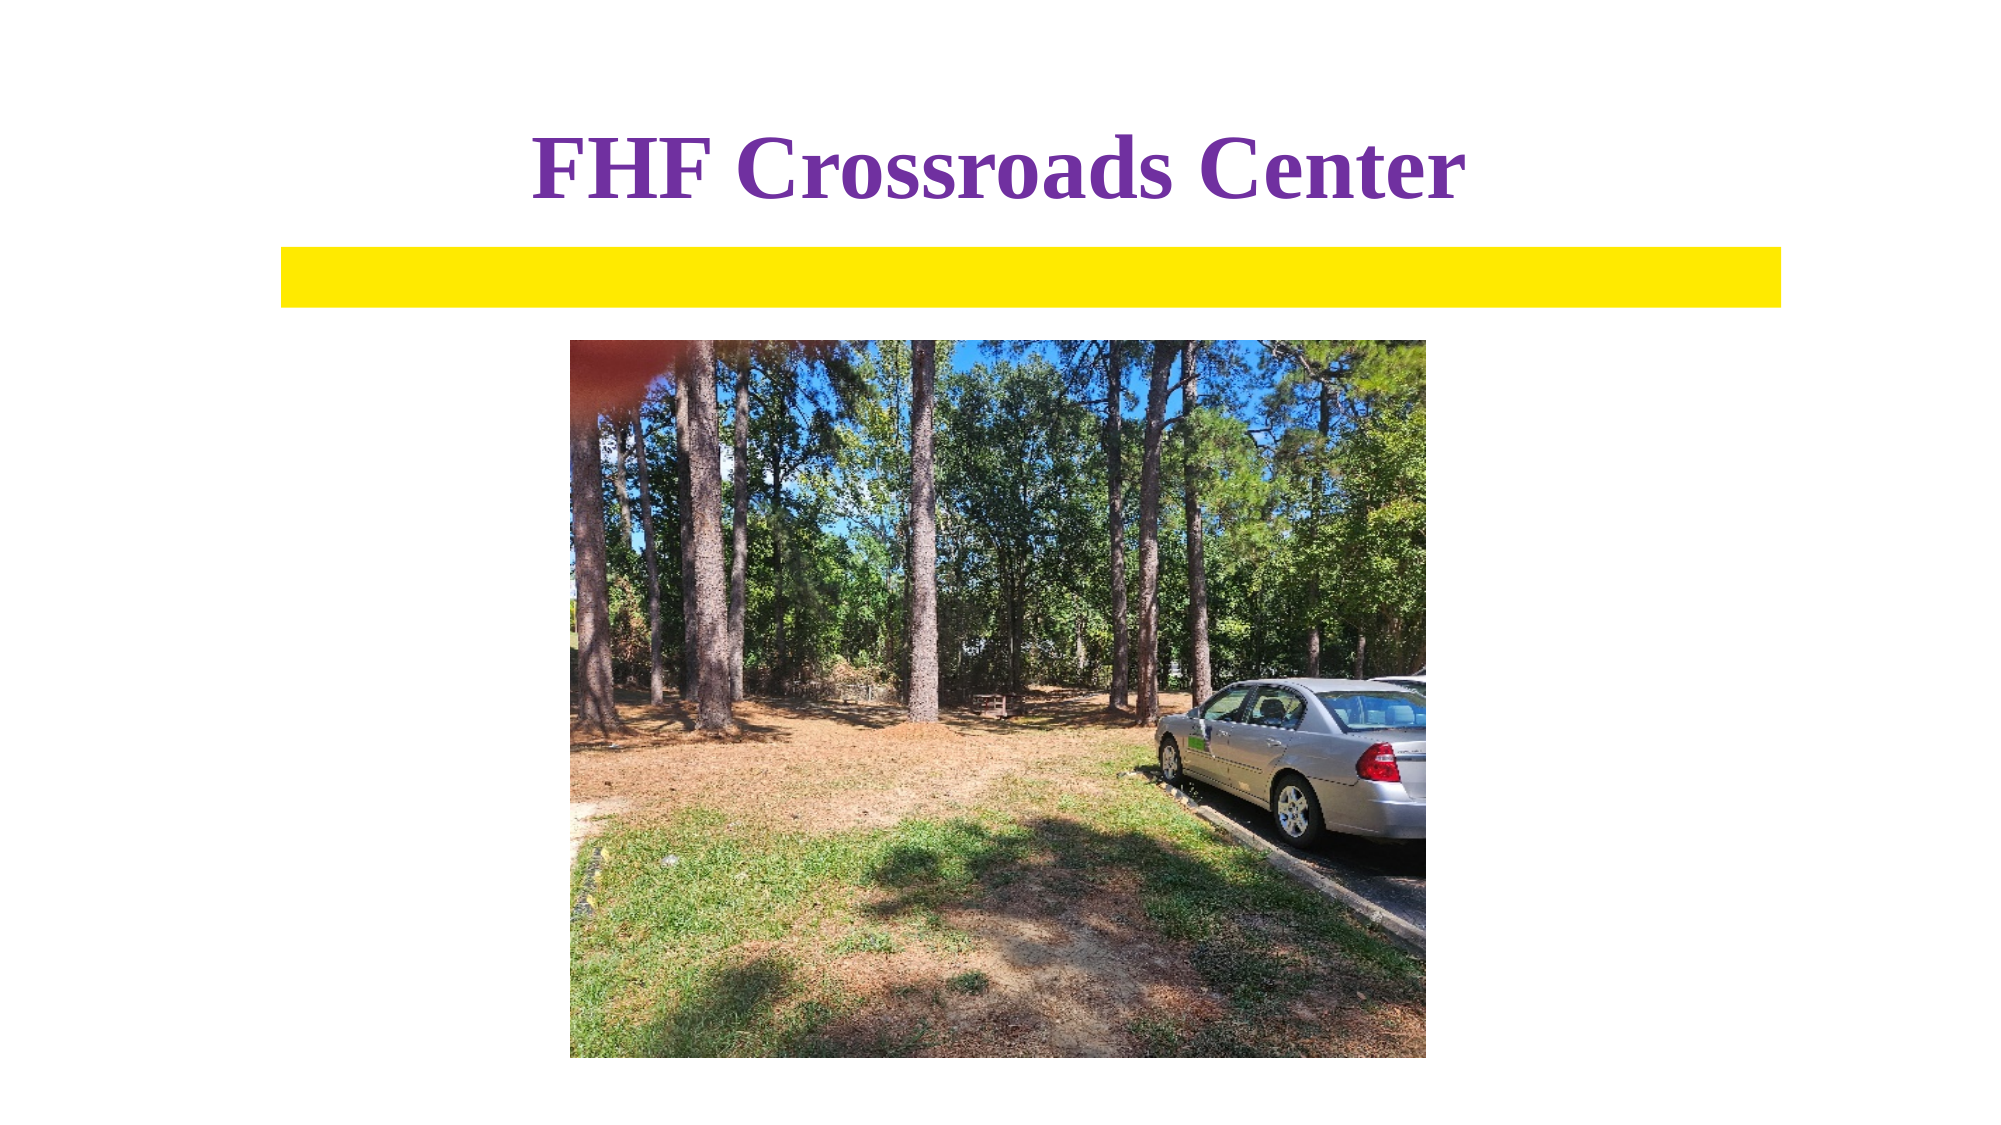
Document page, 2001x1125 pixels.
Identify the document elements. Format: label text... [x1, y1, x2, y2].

picture [570, 340, 1426, 1059]
title FHF Crossroads Center [137, 59, 1863, 278]
text_box [281, 246, 1782, 308]
